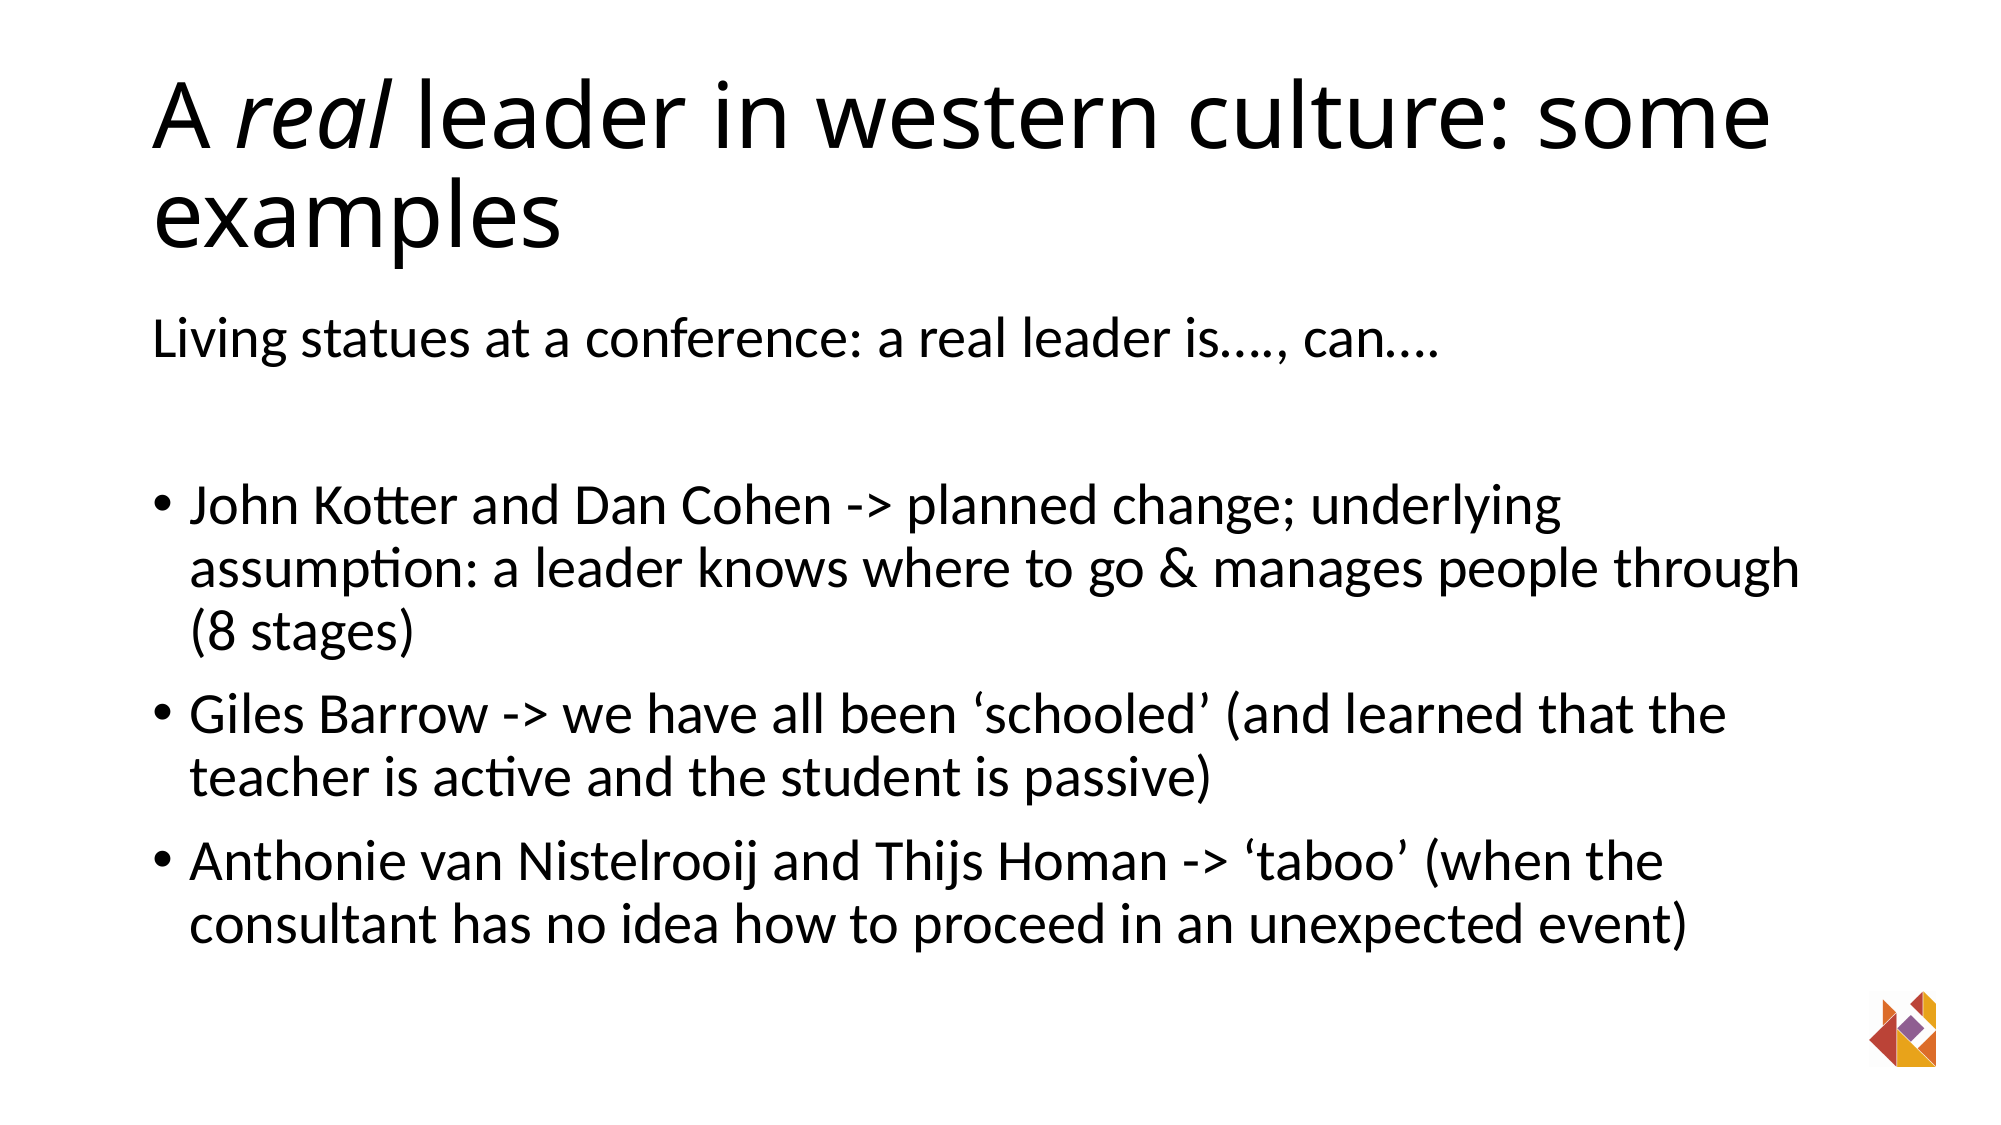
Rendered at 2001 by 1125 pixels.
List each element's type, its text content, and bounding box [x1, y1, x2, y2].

list Living statues at a conference: a real leader is…., can…. John Kotter and Dan Cohen -> planned change; underlying assumption: a leader knows where to go & manages people through (8 stages) Giles Barrow -> we have all been ‘schooled’ (and learned that the teacher is active and the student is passive) Anthonie van Nistelrooij and Thijs Homan -> ‘taboo’ (when the consultant has no idea how to proceed in an unexpected event) [137, 299, 1863, 1014]
title A real leader in western culture: some examples [137, 59, 1863, 278]
picture [1869, 991, 1936, 1067]
